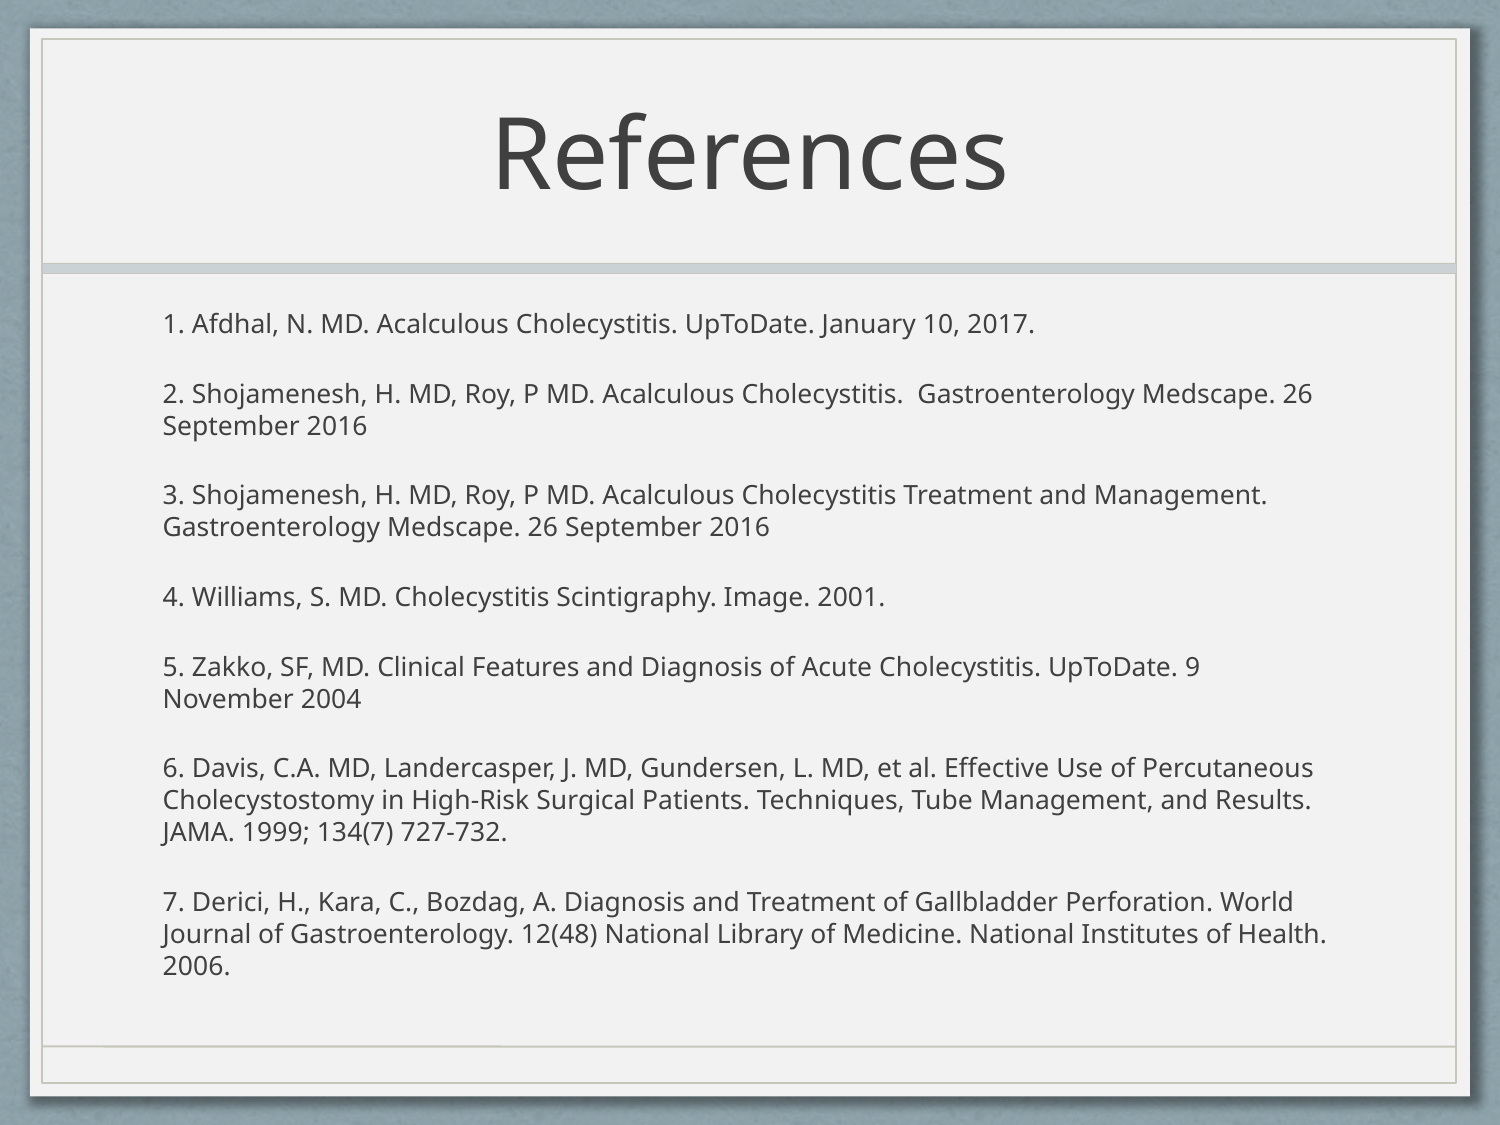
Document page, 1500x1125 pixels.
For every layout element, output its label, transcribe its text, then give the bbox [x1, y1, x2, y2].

title References [147, 40, 1353, 260]
list 1. Afdhal, N. MD. Acalculous Cholecystitis. UpToDate. January 10, 2017. 2. Shojamenesh, H. MD, Roy, P MD. Acalculous Cholecystitis. Gastroenterology Medscape. 26 September 2016 3. Shojamenesh, H. MD, Roy, P MD. Acalculous Cholecystitis Treatment and Management. Gastroenterology Medscape. 26 September 2016 4. Williams, S. MD. Cholecystitis Scintigraphy. Image. 2001. 5. Zakko, SF, MD. Clinical Features and Diagnosis of Acute Cholecystitis. UpToDate. 9 November 2004 6. Davis, C.A. MD, Landercasper, J. MD, Gundersen, L. MD, et al. Effective Use of Percutaneous Cholecystostomy in High-Risk Surgical Patients. Techniques, Tube Management, and Results. JAMA. 1999; 134(7) 727-732. 7. Derici, H., Kara, C., Bozdag, A. Diagnosis and Treatment of Gallbladder Perforation. World Journal of Gastroenterology. 12(48) National Library of Medicine. National Institutes of Health. 2006. [147, 299, 1353, 995]
